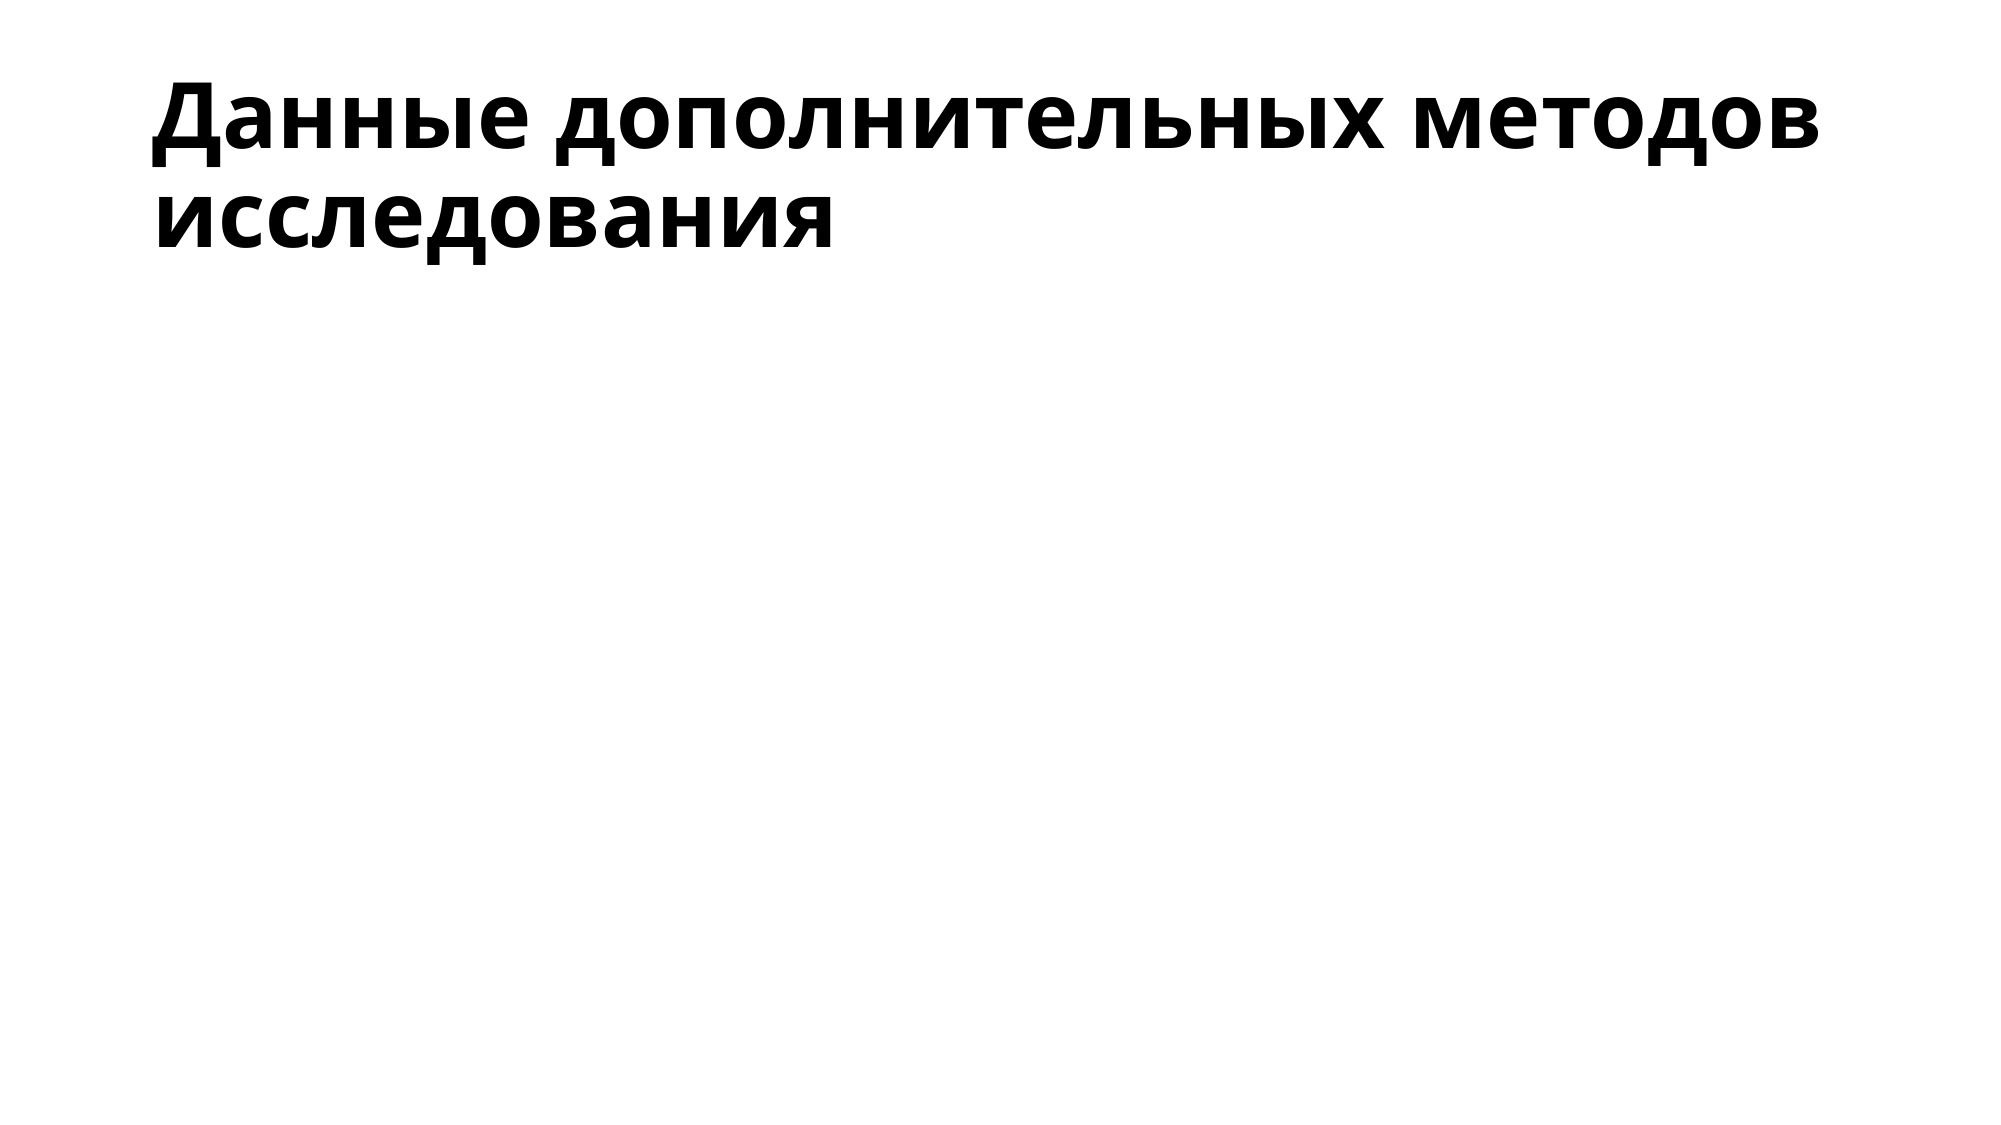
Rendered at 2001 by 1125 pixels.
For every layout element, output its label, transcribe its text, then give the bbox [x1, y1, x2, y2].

title Данные дополнительных методов исследования [137, 59, 1863, 278]
